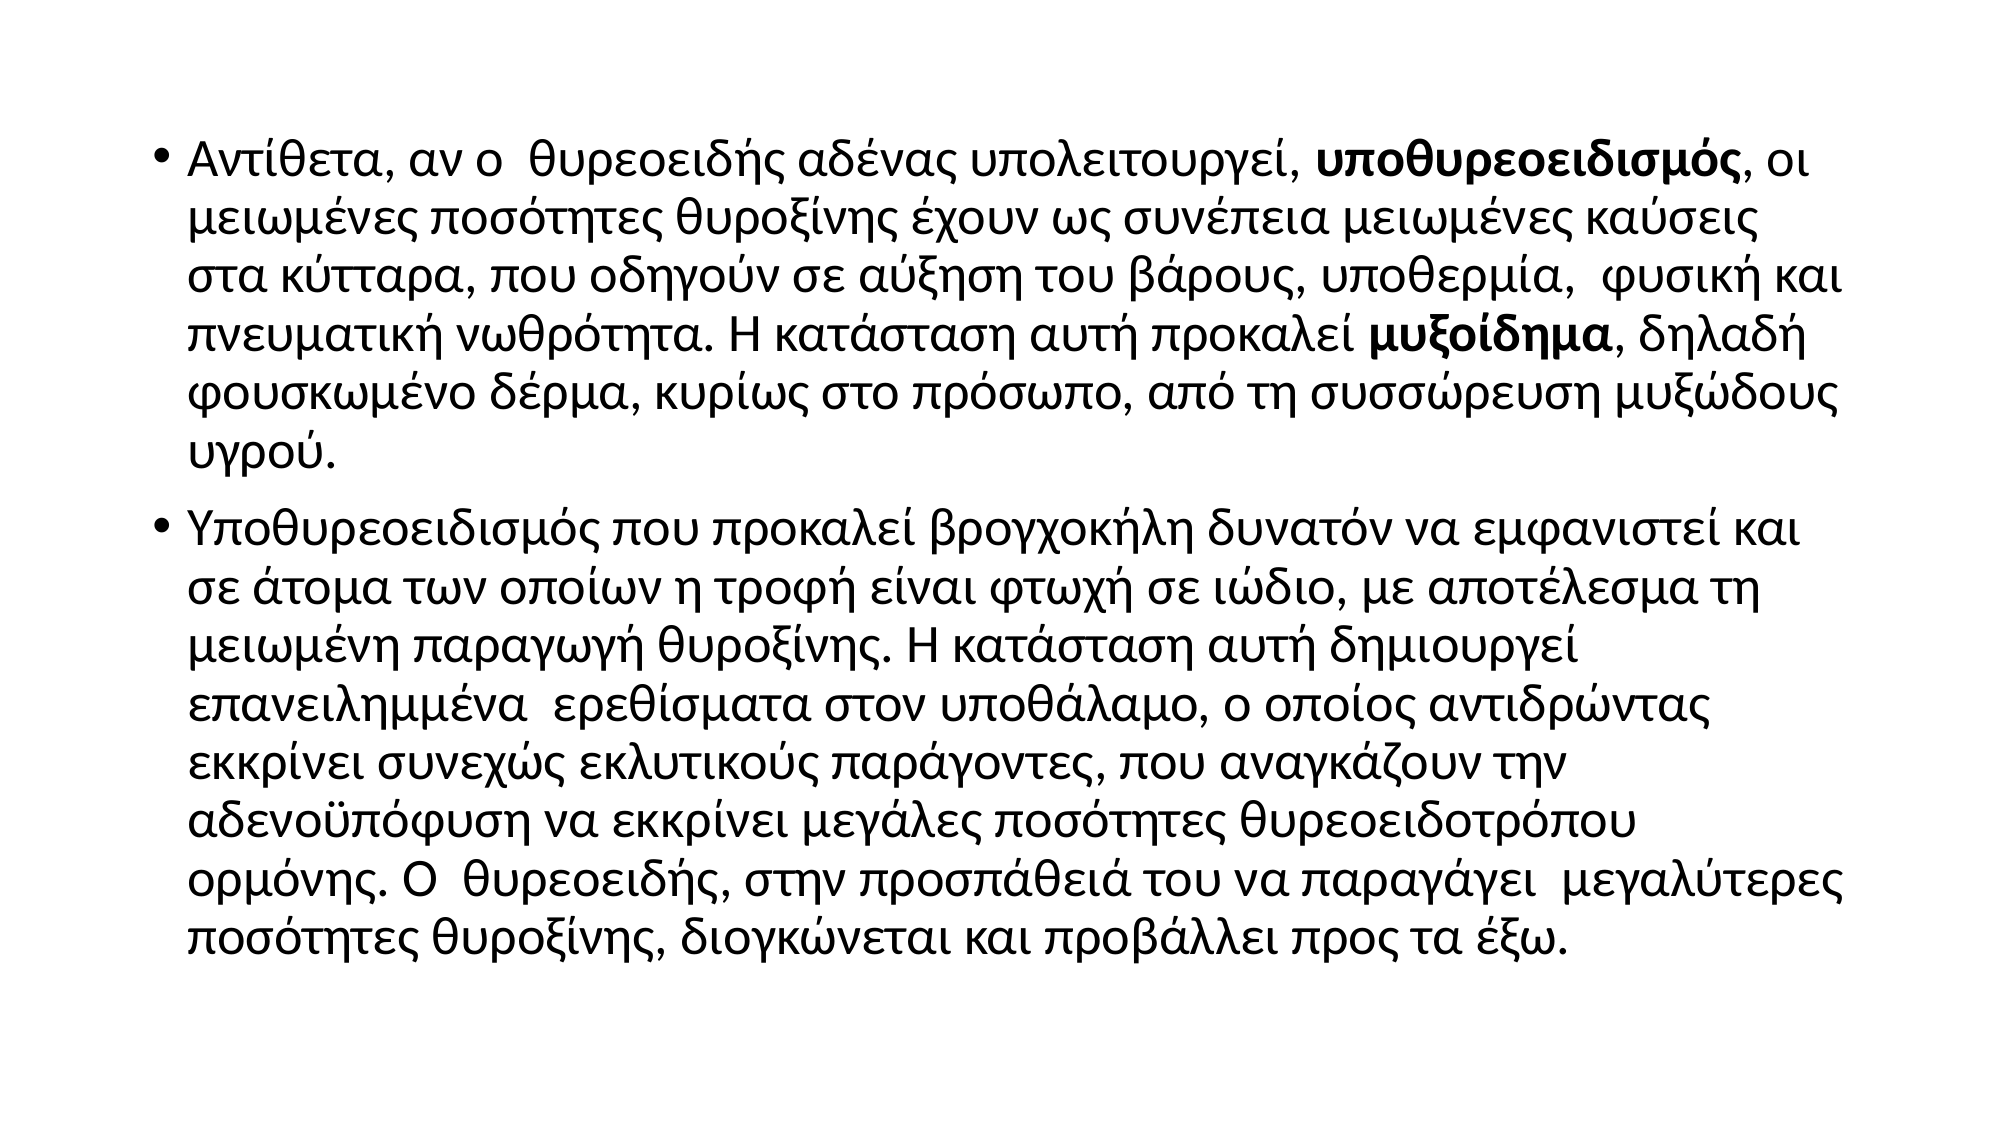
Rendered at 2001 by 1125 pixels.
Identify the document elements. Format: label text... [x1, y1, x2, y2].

list Αντίθετα, αν ο θυρεοειδής αδένας υπολειτουργεί, υποθυρεοειδισμός, οι μειωμένες ποσότητες θυροξίνης έχουν ως συνέπεια μειωμένες καύσεις στα κύτταρα, που οδηγούν σε αύξηση του βάρους, υποθερμία, φυσική και πνευματική νωθρότητα. Η κατάσταση αυτή προκαλεί μυξοίδημα, δηλαδή φουσκωμένο δέρμα, κυρίως στο πρόσωπο, από τη συσσώρευση μυξώδους υγρού. Υποθυρεοειδισμός που προκαλεί βρογχοκήλη δυνατόν να εμφανιστεί και σε άτομα των οποίων η τροφή είναι φτωχή σε ιώδιο, με αποτέλεσμα τη μειωμένη παραγωγή θυροξίνης. Η κατάσταση αυτή δημιουργεί επανειλημμένα ερεθίσματα στον υποθάλαμο, ο οποίος αντιδρώντας εκκρίνει συνεχώς εκλυτικούς παράγοντες, που αναγκάζουν την αδενοϋπόφυση να εκκρίνει μεγάλες ποσότητες θυρεοειδοτρόπου ορμόνης. Ο θυρεοειδής, στην προσπάθειά του να παραγάγει μεγαλύτερες ποσότητες θυροξίνης, διογκώνεται και προβάλλει προς τα έξω. [137, 121, 1863, 1014]
